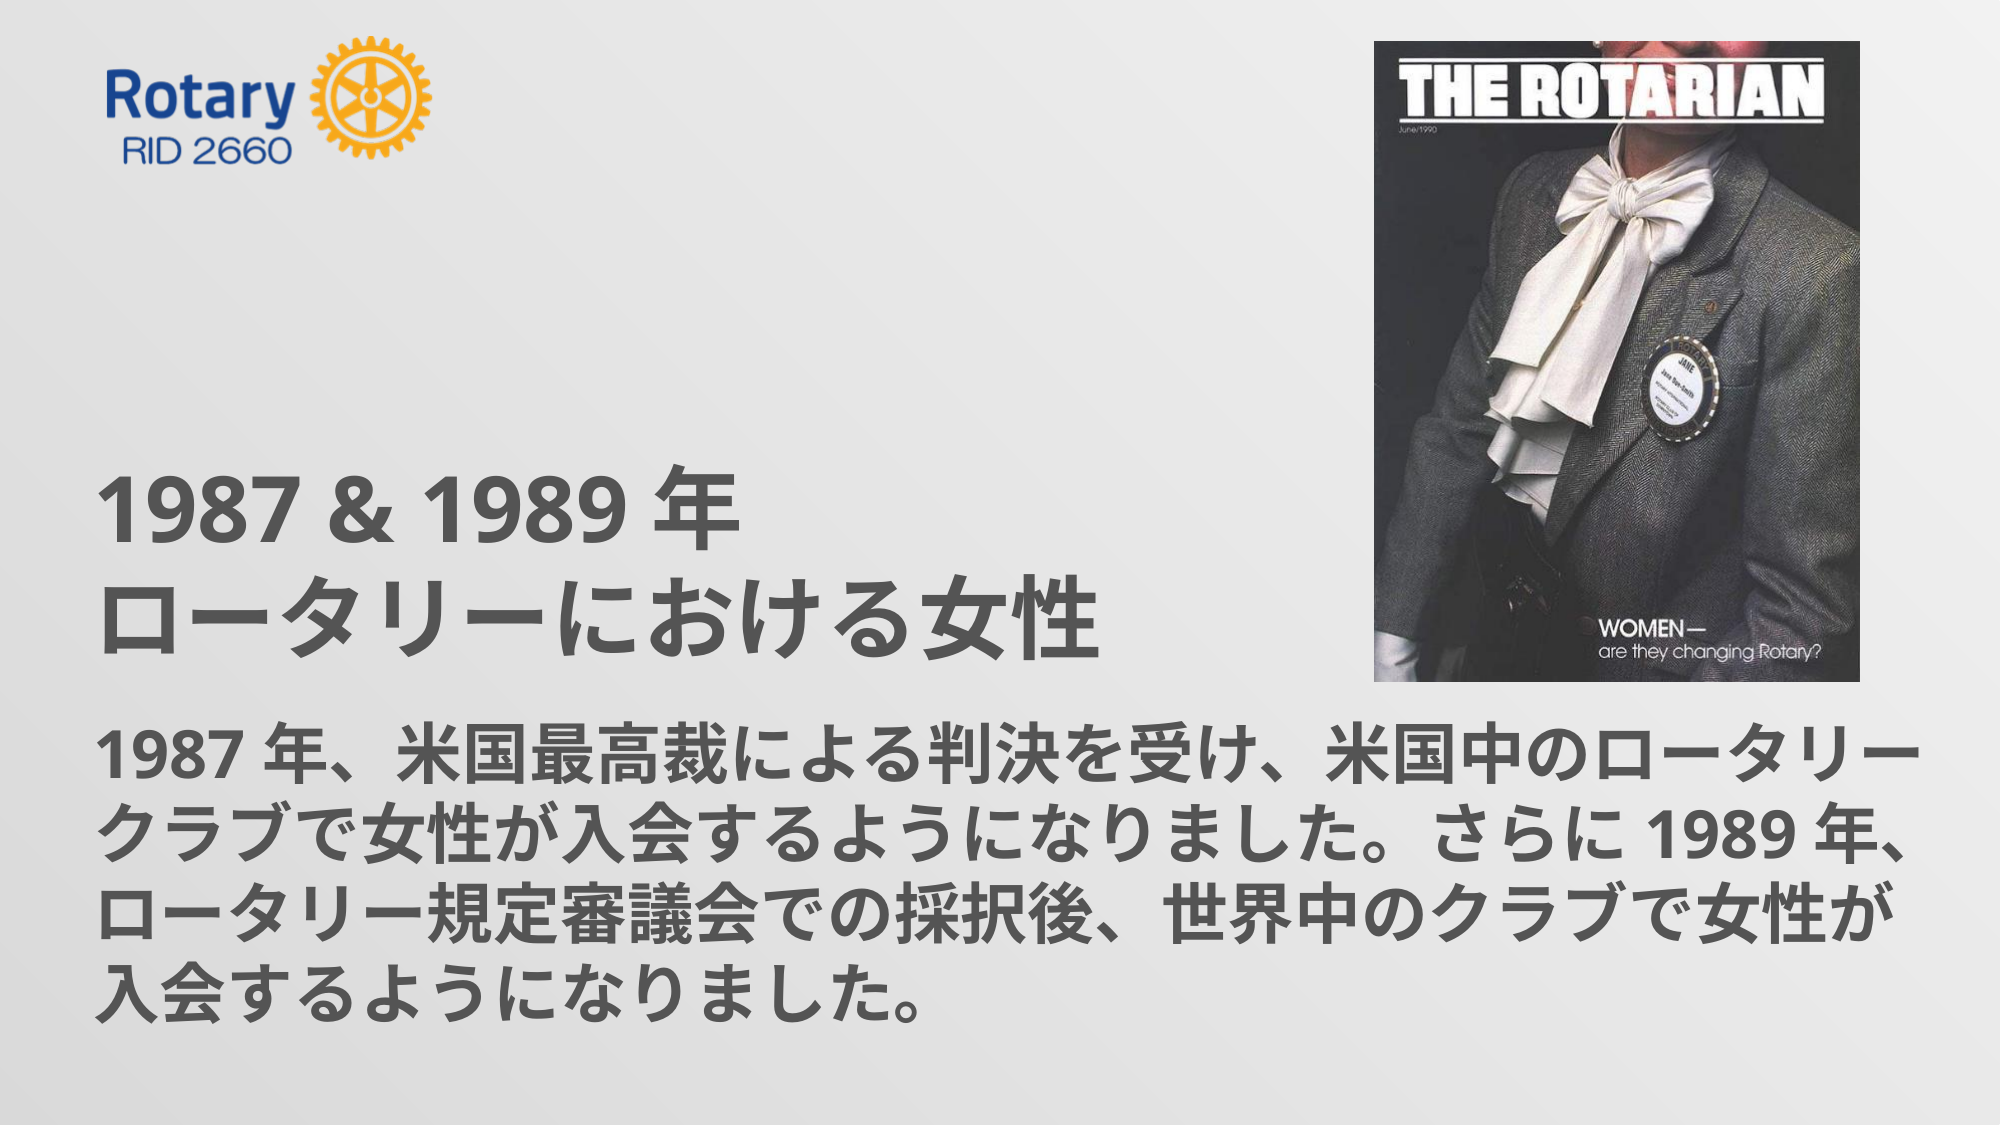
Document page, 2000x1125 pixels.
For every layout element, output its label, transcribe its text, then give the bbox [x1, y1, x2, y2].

picture [101, 36, 435, 189]
text_box 1987年、米国最高裁による判決を受け、米国中のロータリークラブで女性が入会するようになりました。さらに1989年、ロータリー規定審議会での採択後、世界中のクラブで女性が 入会するようになりました。 [78, 704, 1976, 1084]
picture [1374, 41, 1860, 682]
text_box 1987 & 1989年 ロータリーにおける女性 [78, 443, 1335, 679]
